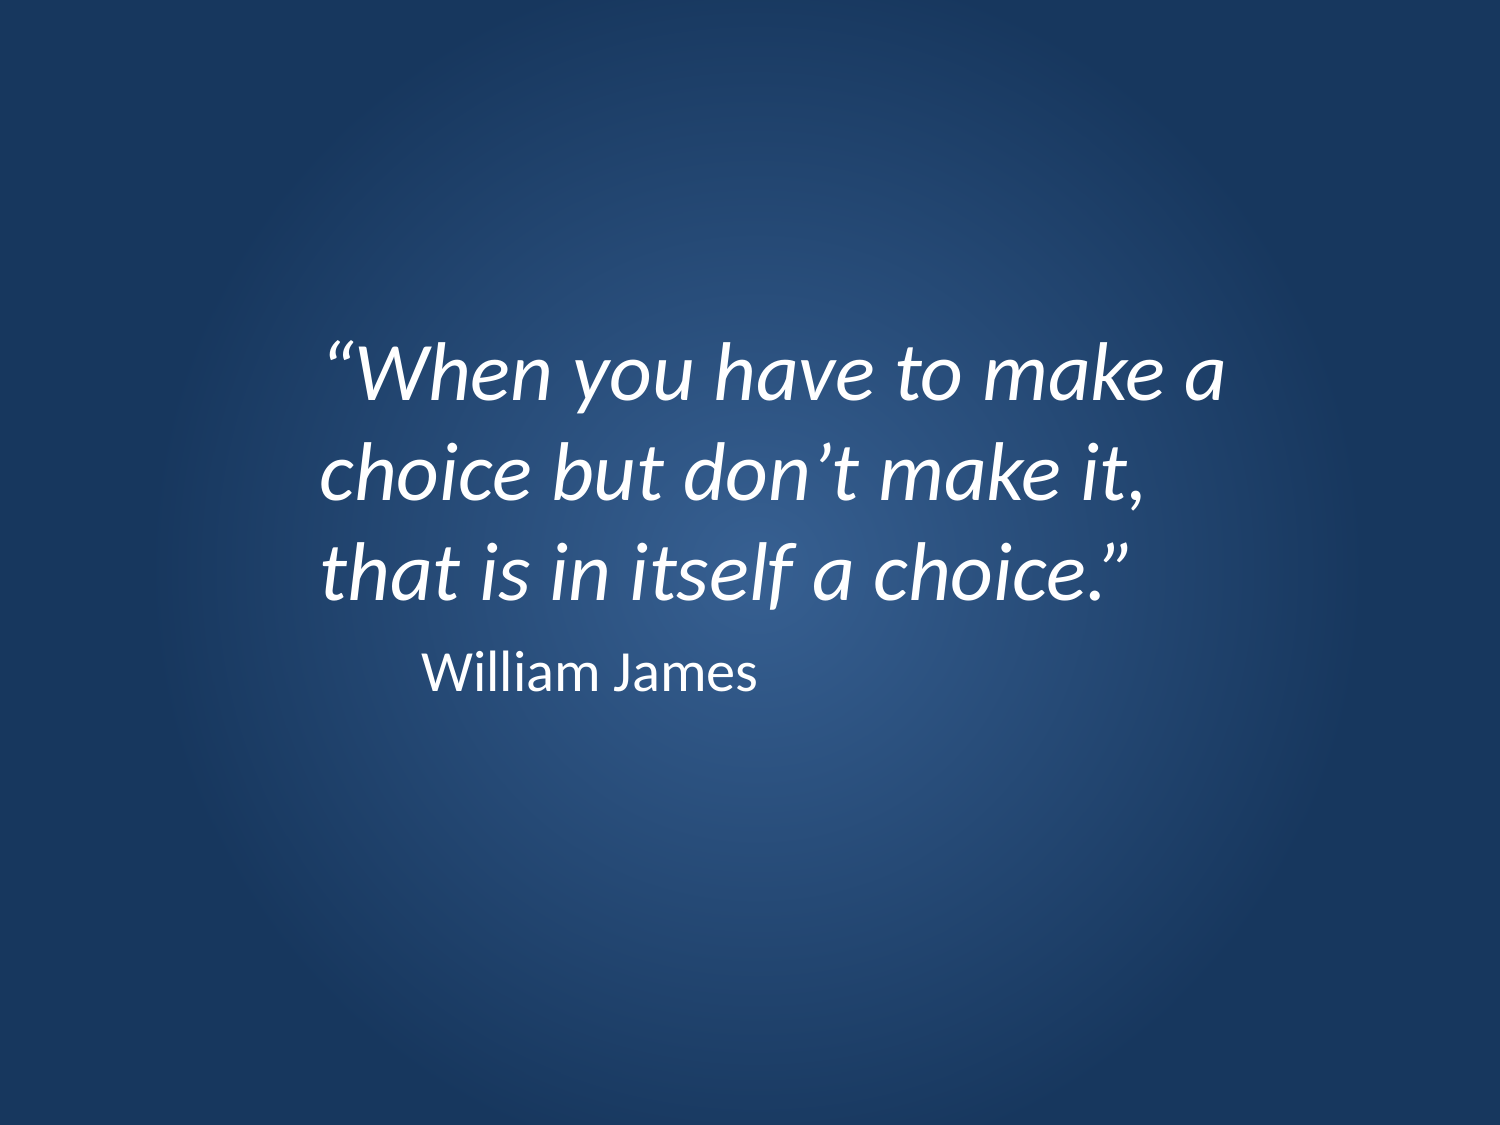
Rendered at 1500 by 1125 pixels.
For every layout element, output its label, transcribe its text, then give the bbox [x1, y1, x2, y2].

text_box “When you have to make a choice but don’t make it, that is in itself a choice.” William James [304, 309, 1246, 715]
picture [0, 0, 1500, 1125]
